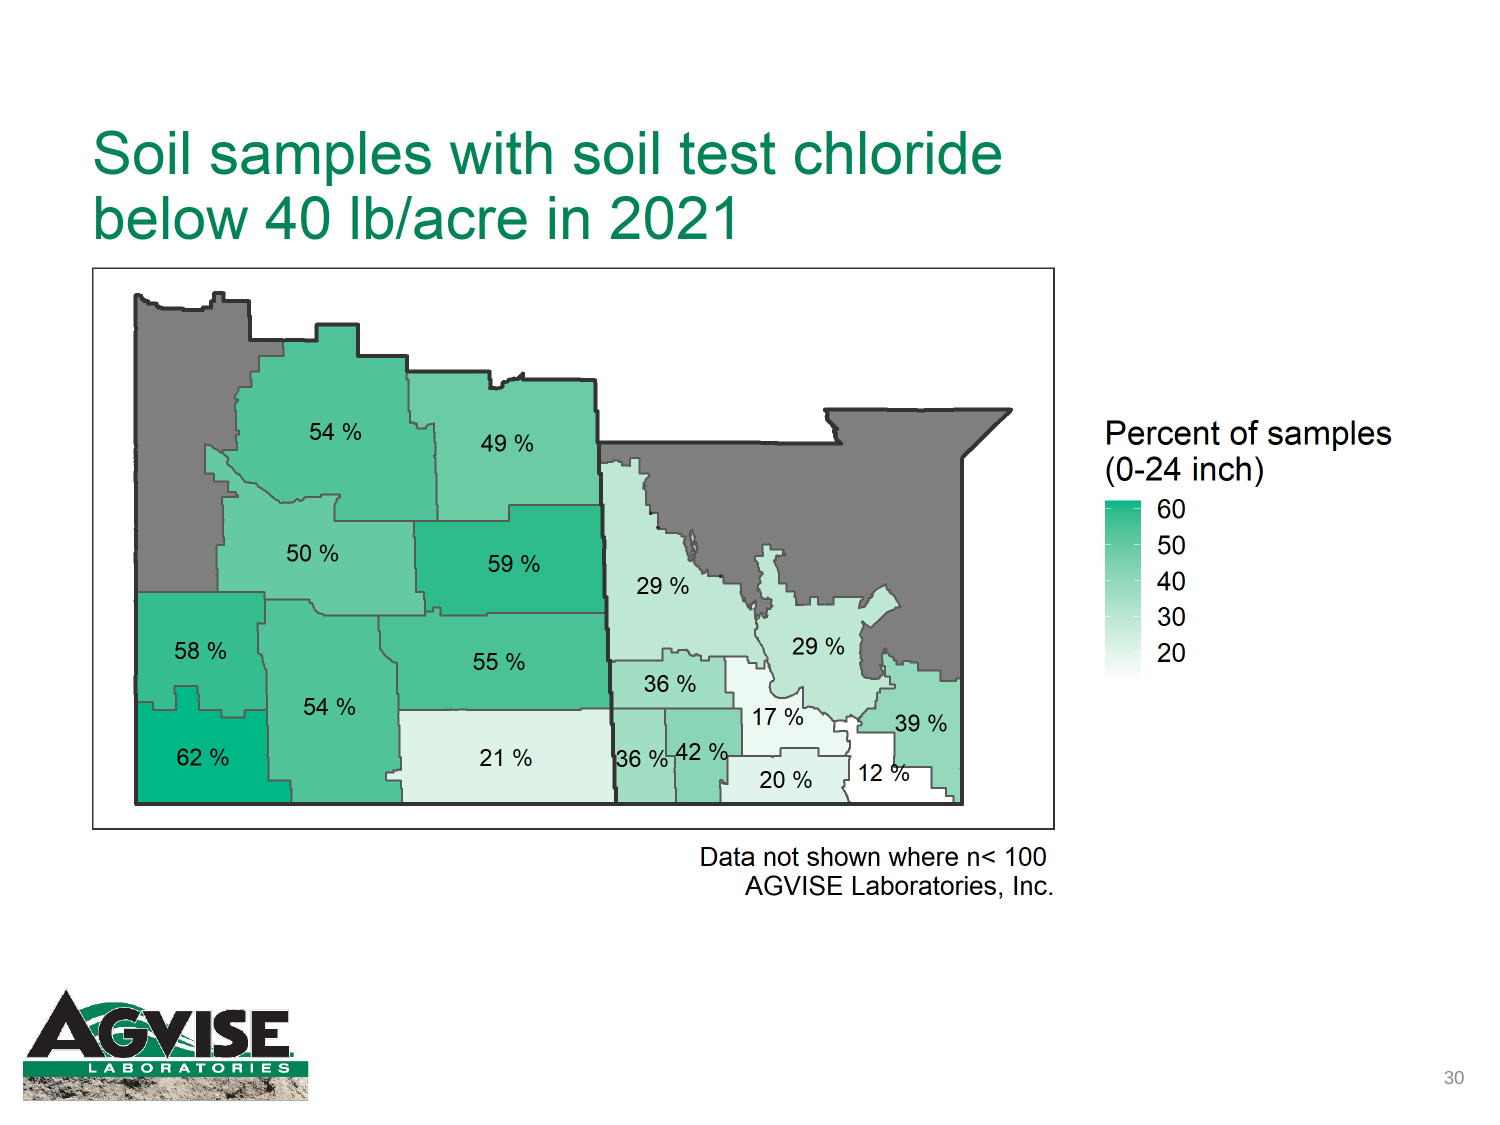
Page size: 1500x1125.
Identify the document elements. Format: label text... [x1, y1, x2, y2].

slide_number 30 [1370, 1046, 1480, 1107]
picture [0, 42, 1426, 1107]
